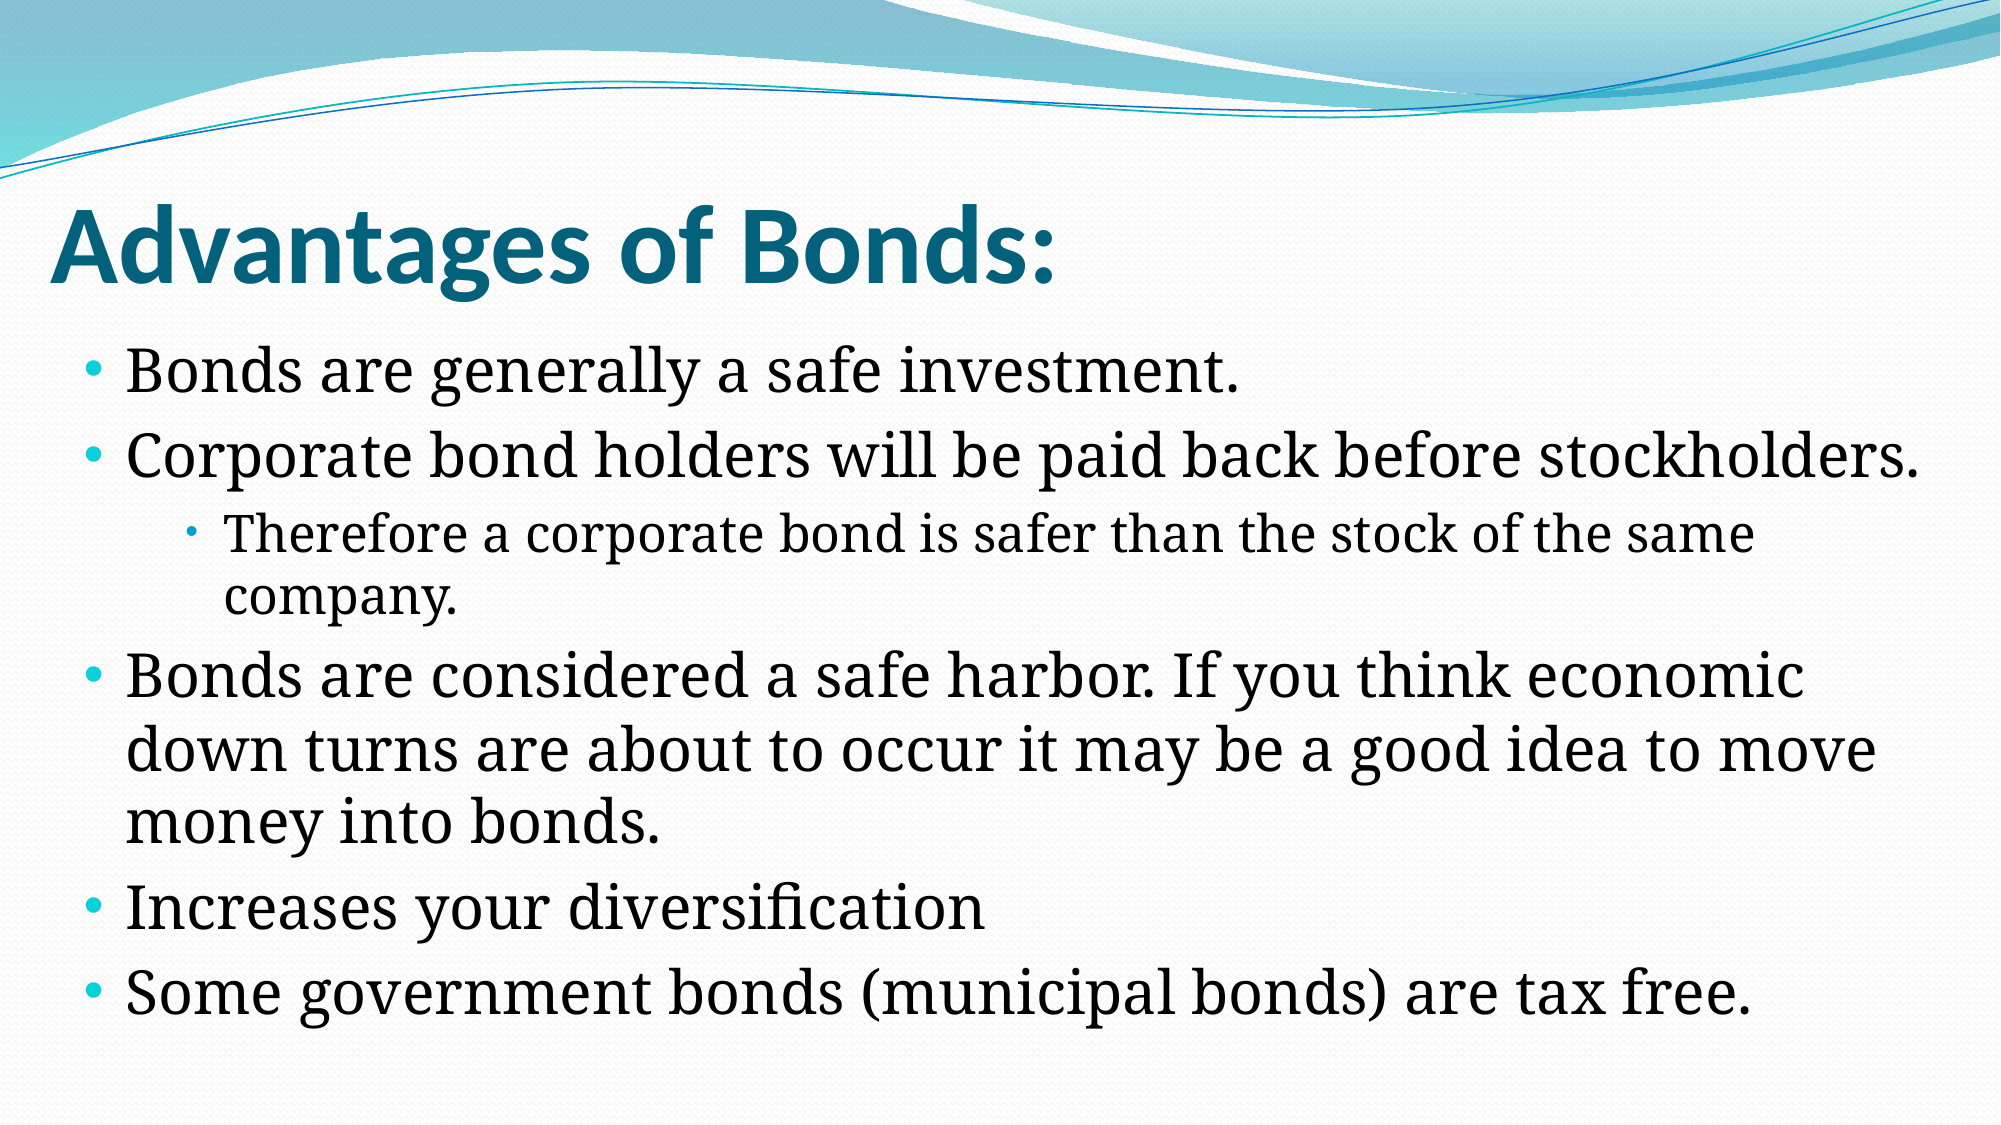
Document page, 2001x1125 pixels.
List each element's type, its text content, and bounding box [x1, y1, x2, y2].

title Advantages of Bonds: [50, 129, 1940, 307]
list Bonds are generally a safe investment. Corporate bond holders will be paid back before stockholders. Therefore a corporate bond is safer than the stock of the same company. Bonds are considered a safe harbor. If you think economic down turns are about to occur it may be a good idea to move money into bonds. Increases your diversification Some government bonds (municipal bonds) are tax free. [68, 324, 1961, 1107]
